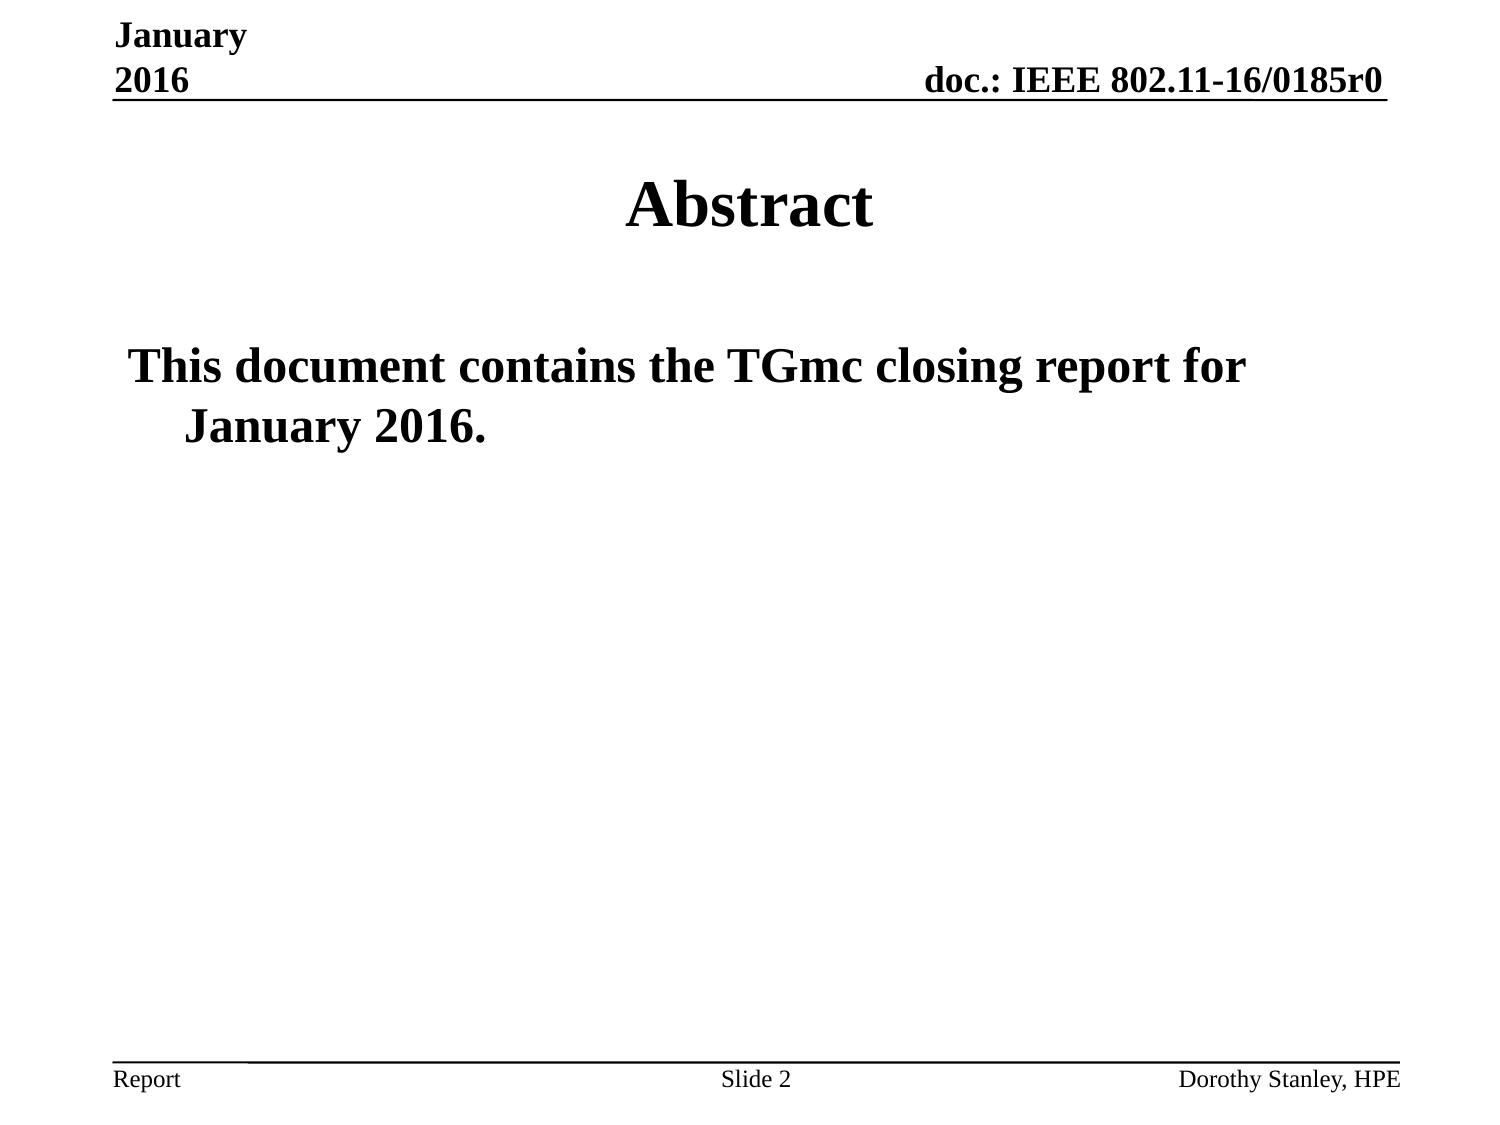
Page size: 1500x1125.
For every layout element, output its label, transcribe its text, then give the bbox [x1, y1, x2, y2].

slide_number Slide 2 [712, 1061, 800, 1093]
list This document contains the TGmc closing report for January 2016. [112, 324, 1388, 1001]
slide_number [114, 54, 299, 101]
title Abstract [112, 112, 1388, 288]
footer Dorothy Stanley, HPE [1062, 1061, 1402, 1093]
